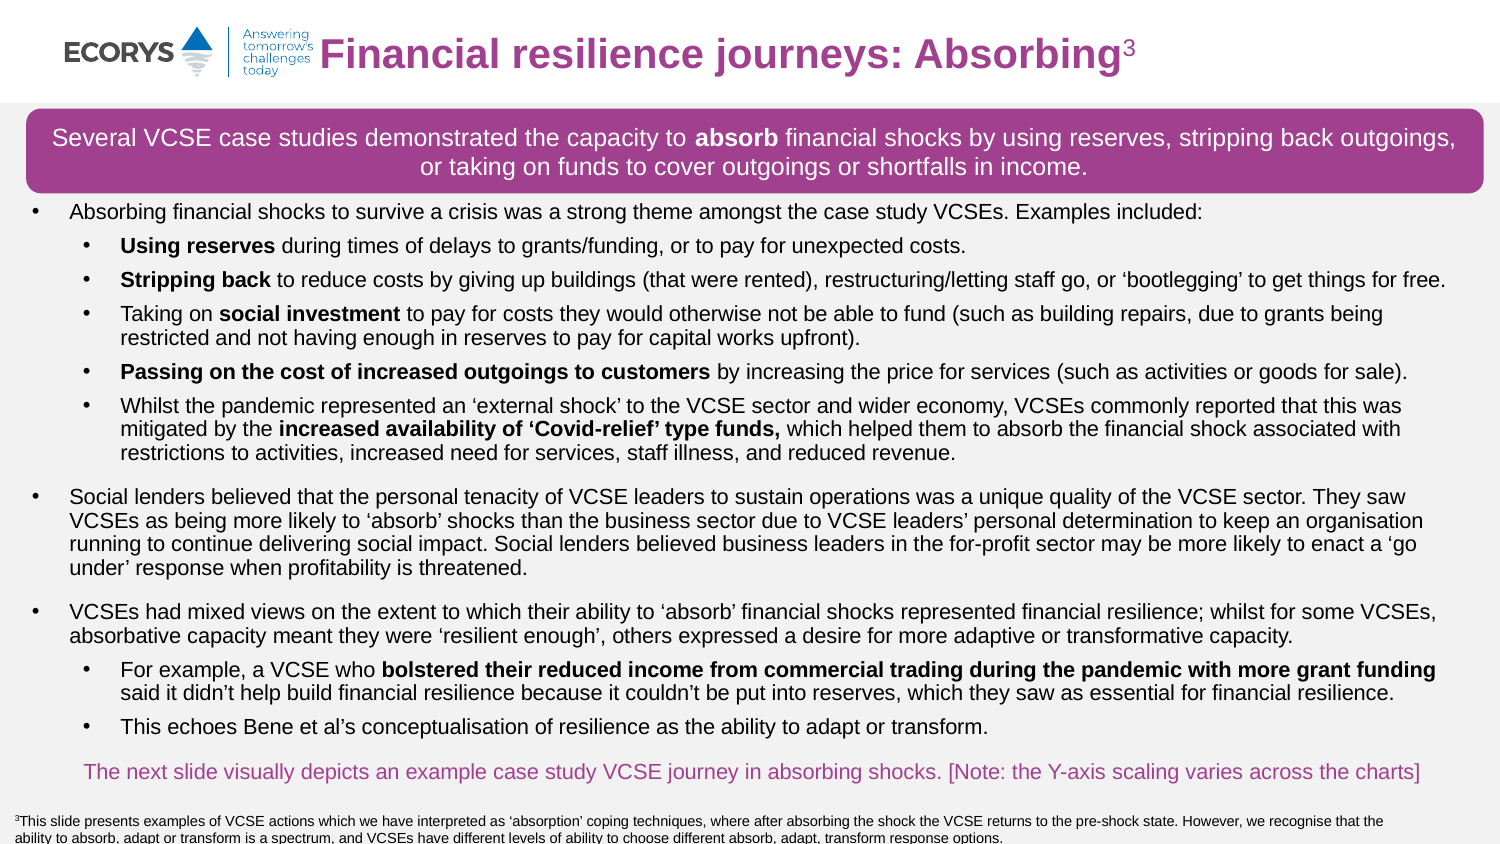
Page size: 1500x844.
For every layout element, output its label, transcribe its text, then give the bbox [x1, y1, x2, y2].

title Financial resilience journeys: Absorbing3 [304, 14, 1500, 97]
list Absorbing financial shocks to survive a crisis was a strong theme amongst the case study VCSEs. Examples included: Using reserves during times of delays to grants/funding, or to pay for unexpected costs. Stripping back to reduce costs by giving up buildings (that were rented), restructuring/letting staff go, or ‘bootlegging’ to get things for free. Taking on social investment to pay for costs they would otherwise not be able to fund (such as building repairs, due to grants being restricted and not having enough in reserves to pay for capital works upfront). Passing on the cost of increased outgoings to customers by increasing the price for services (such as activities or goods for sale). Whilst the pandemic represented an ‘external shock’ to the VCSE sector and wider economy, VCSEs commonly reported that this was mitigated by the increased availability of ‘Covid-relief’ type funds, which helped them to absorb the financial shock associated with restrictions to activities, increased need for services, staff illness, and reduced revenue. Social lenders believed that the personal tenacity of VCSE leaders to sustain operations was a unique quality of the VCSE sector. They saw VCSEs as being more likely to ‘absorb’ shocks than the business sector due to VCSE leaders’ personal determination to keep an organisation running to continue delivering social impact. Social lenders believed business leaders in the for-profit sector may be more likely to enact a ‘go under’ response when profitability is threatened. VCSEs had mixed views on the extent to which their ability to ‘absorb’ financial shocks represented financial resilience; whilst for some VCSEs, absorbative capacity meant they were ‘resilient enough’, others expressed a desire for more adaptive or transformative capacity. For example, a VCSE who bolstered their reduced income from commercial trading during the pandemic with more grant funding said it didn’t help build financial resilience because it couldn’t be put into reserves, which they saw as essential for financial resilience. This echoes Bene et al’s conceptualisation of resilience as the ability to adapt or transform. The next slide visually depicts an example case study VCSE journey in absorbing shocks. [Note: the Y-axis scaling varies across the charts] [16, 193, 1490, 754]
text_box Several VCSE case studies demonstrated the capacity to absorb financial shocks by using reserves, stripping back outgoings, or taking on funds to cover outgoings or shortfalls in income. [26, 108, 1484, 194]
text_box 3This slide presents examples of VCSE actions which we have interpreted as ‘absorption’ coping techniques, where after absorbing the shock the VCSE returns to the pre-shock state. However, we recognise that the ability to absorb, adapt or transform is a spectrum, and VCSEs have different levels of ability to choose different absorb, adapt, transform response options. [0, 804, 1433, 844]
